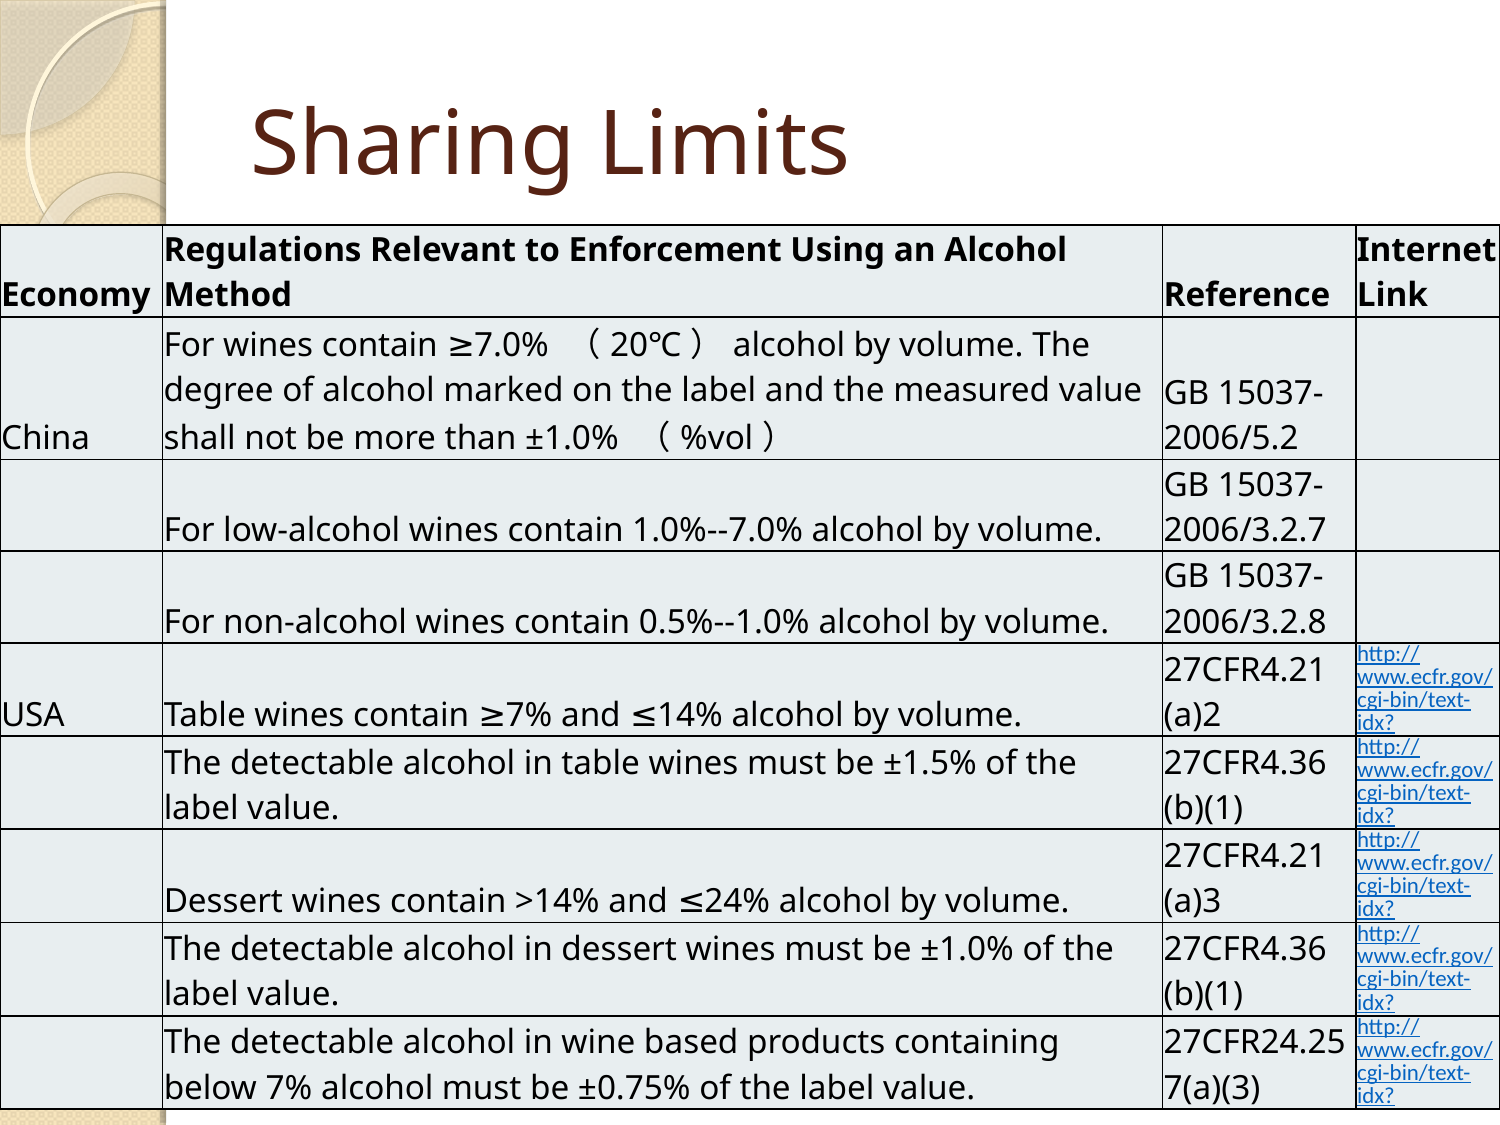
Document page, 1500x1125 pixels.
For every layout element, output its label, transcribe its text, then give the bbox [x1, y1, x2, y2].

table_cell Dessert wines contain >14% and ≤24% alcohol by volume. [163, 830, 1162, 922]
table_header Reference [1163, 226, 1355, 316]
table_cell 27CFR24.257(a)(3) [1163, 1017, 1355, 1108]
table_cell 27CFR4.21 (a)3 [1163, 830, 1355, 922]
table_cell USA [1, 644, 162, 735]
table_cell http://www.ecfr.gov/cgi-bin/text-idx? [1357, 830, 1499, 922]
table_cell [1357, 552, 1499, 642]
table_cell China [1, 318, 162, 459]
table_cell 27CFR4.36 (b)(1) [1163, 923, 1355, 1015]
table_cell [1, 1017, 162, 1108]
table_cell [1357, 318, 1499, 459]
table_cell http://www.ecfr.gov/cgi-bin/text-idx? [1357, 737, 1499, 828]
table_header Regulations Relevant to Enforcement Using an Alcohol Method [163, 226, 1162, 316]
table_cell [1, 830, 162, 922]
table_header Internet Link [1357, 226, 1499, 316]
table_cell http://www.ecfr.gov/cgi-bin/text-idx? [1357, 1017, 1499, 1108]
table_cell GB 15037-2006/5.2 [1163, 318, 1355, 459]
table_cell The detectable alcohol in dessert wines must be ±1.0% of the label value. [163, 923, 1162, 1015]
table_cell [1, 737, 162, 828]
table_cell [1, 552, 162, 642]
table_cell [1, 923, 162, 1015]
table_cell For wines contain ≥7.0% （20℃）alcohol by volume. The degree of alcohol marked on the label and the measured value shall not be more than ±1.0% （%vol） [163, 318, 1162, 459]
table_cell [1, 460, 162, 550]
table_cell 27CFR4.21 (a)2 [1163, 644, 1355, 735]
table_cell GB 15037-2006/3.2.7 [1163, 460, 1355, 550]
table_cell http://www.ecfr.gov/cgi-bin/text-idx? [1357, 644, 1499, 735]
table_cell http://www.ecfr.gov/cgi-bin/text-idx? [1357, 923, 1499, 1015]
table_header Economy [1, 226, 162, 316]
title Sharing Limits [235, 45, 1466, 224]
table_cell GB 15037-2006/3.2.8 [1163, 552, 1355, 642]
table_cell For non-alcohol wines contain 0.5%--1.0% alcohol by volume. [163, 552, 1162, 642]
table_cell 27CFR4.36 (b)(1) [1163, 737, 1355, 828]
table_cell The detectable alcohol in table wines must be ±1.5% of the label value. [163, 737, 1162, 828]
table_cell The detectable alcohol in wine based products containing below 7% alcohol must be ±0.75% of the label value. [163, 1017, 1162, 1108]
table_cell Table wines contain ≥7% and ≤14% alcohol by volume. [163, 644, 1162, 735]
table_cell For low-alcohol wines contain 1.0%--7.0% alcohol by volume. [163, 460, 1162, 550]
table_cell [1357, 460, 1499, 550]
